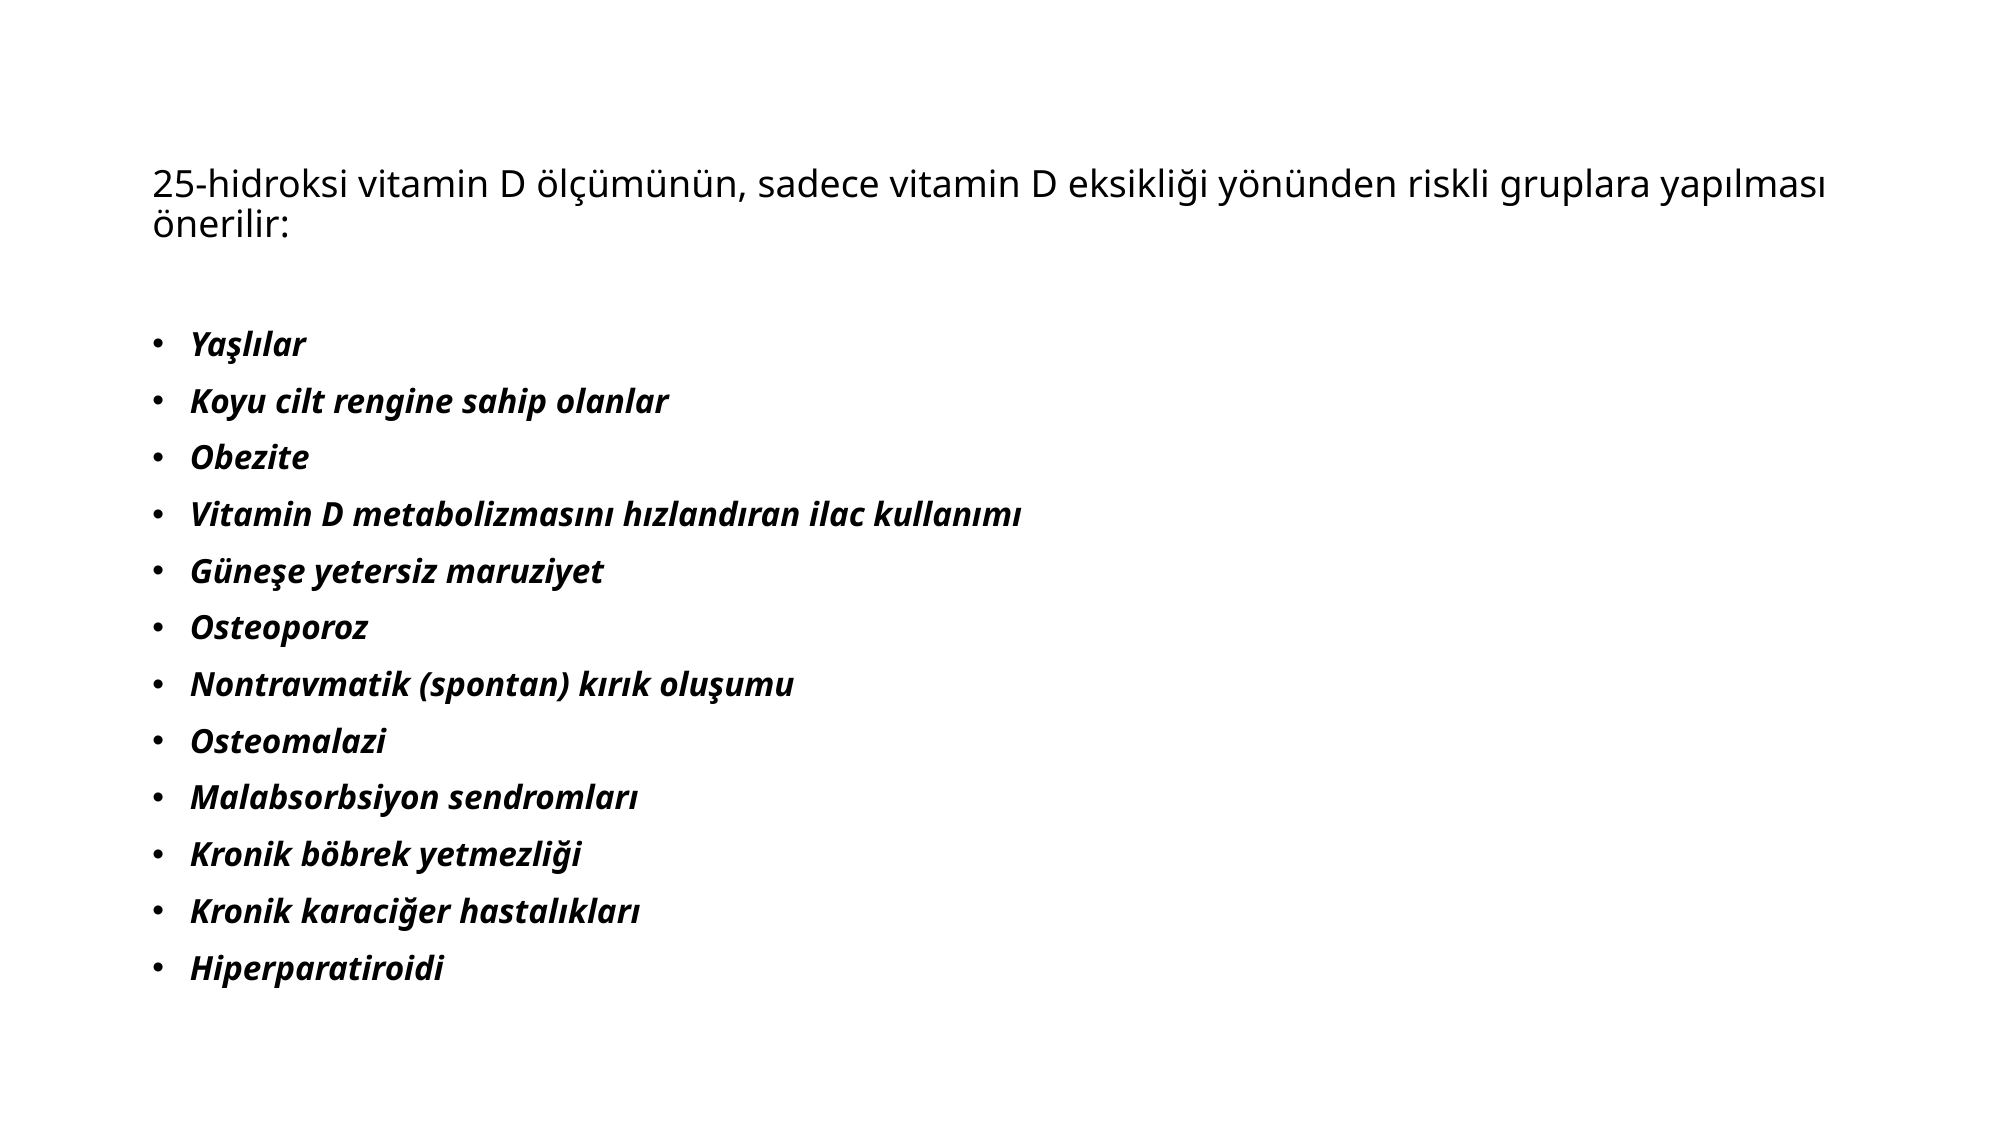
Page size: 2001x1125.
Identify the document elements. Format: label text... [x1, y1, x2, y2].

list 25-hidroksi vitamin D ölçümünün, sadece vitamin D eksikliği yönünden riskli gruplara yapılması önerilir: Yaşlılar Koyu cilt rengine sahip olanlar Obezite Vitamin D metabolizmasını hızlandıran ilac kullanımı Güneşe yetersiz maruziyet Osteoporoz Nontravmatik (spontan) kırık oluşumu Osteomalazi Malabsorbsiyon sendromları Kronik böbrek yetmezliği Kronik karaciğer hastalıkları Hiperparatiroidi [137, 91, 1863, 1014]
